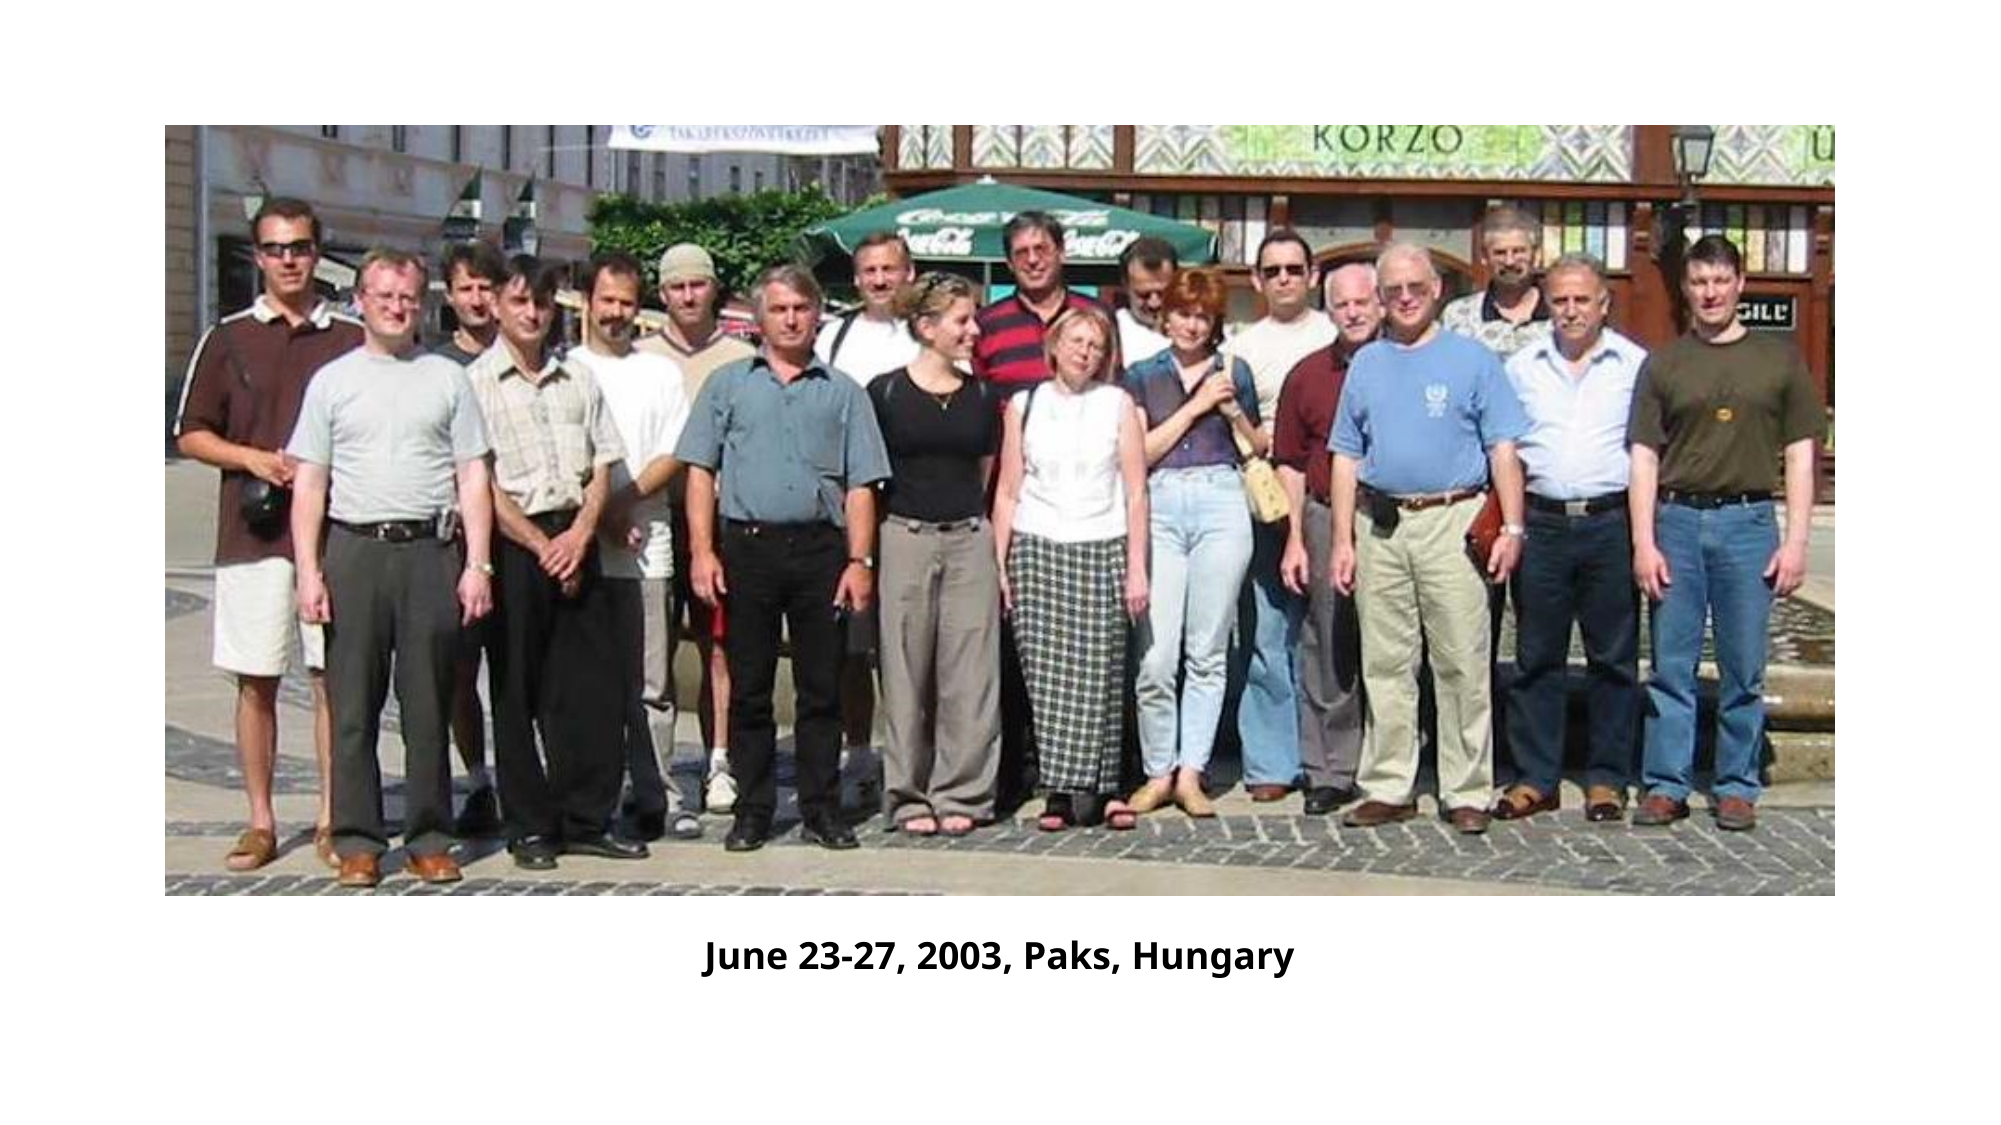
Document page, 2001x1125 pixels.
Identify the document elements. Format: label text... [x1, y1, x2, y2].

picture [165, 125, 1835, 897]
text_box June 23-27, 2003, Paks, Hungary [689, 924, 1311, 985]
